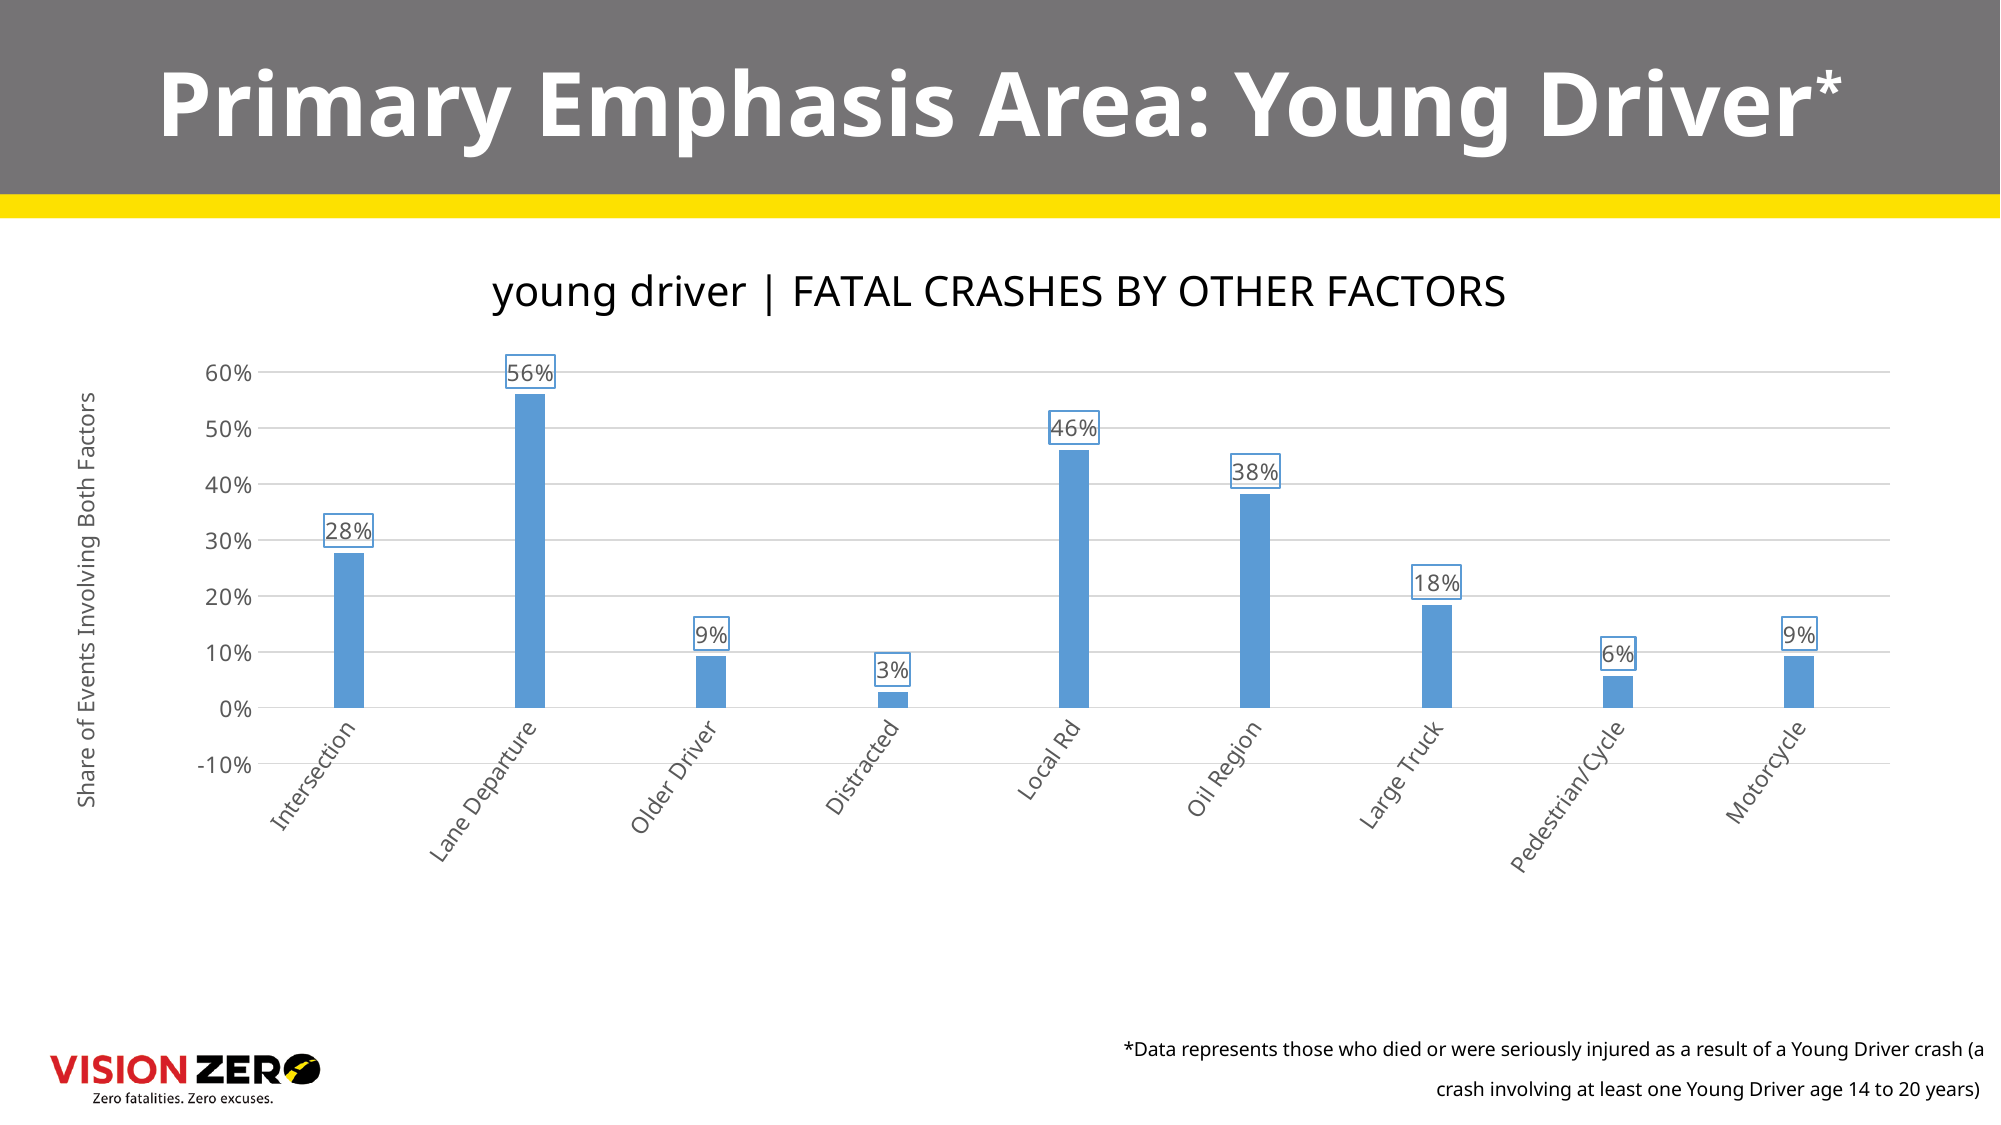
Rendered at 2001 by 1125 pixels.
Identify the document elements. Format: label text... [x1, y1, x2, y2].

chart [45, 224, 1955, 1027]
picture [0, 0, 2000, 1125]
title Primary Emphasis Area: Young Driver* [138, 25, 1862, 176]
text_box *Data represents those who died or were seriously injured as a result of a Young Driver crash (a crash involving at least one Young Driver age 14 to 20 years) [1101, 1026, 2000, 1121]
